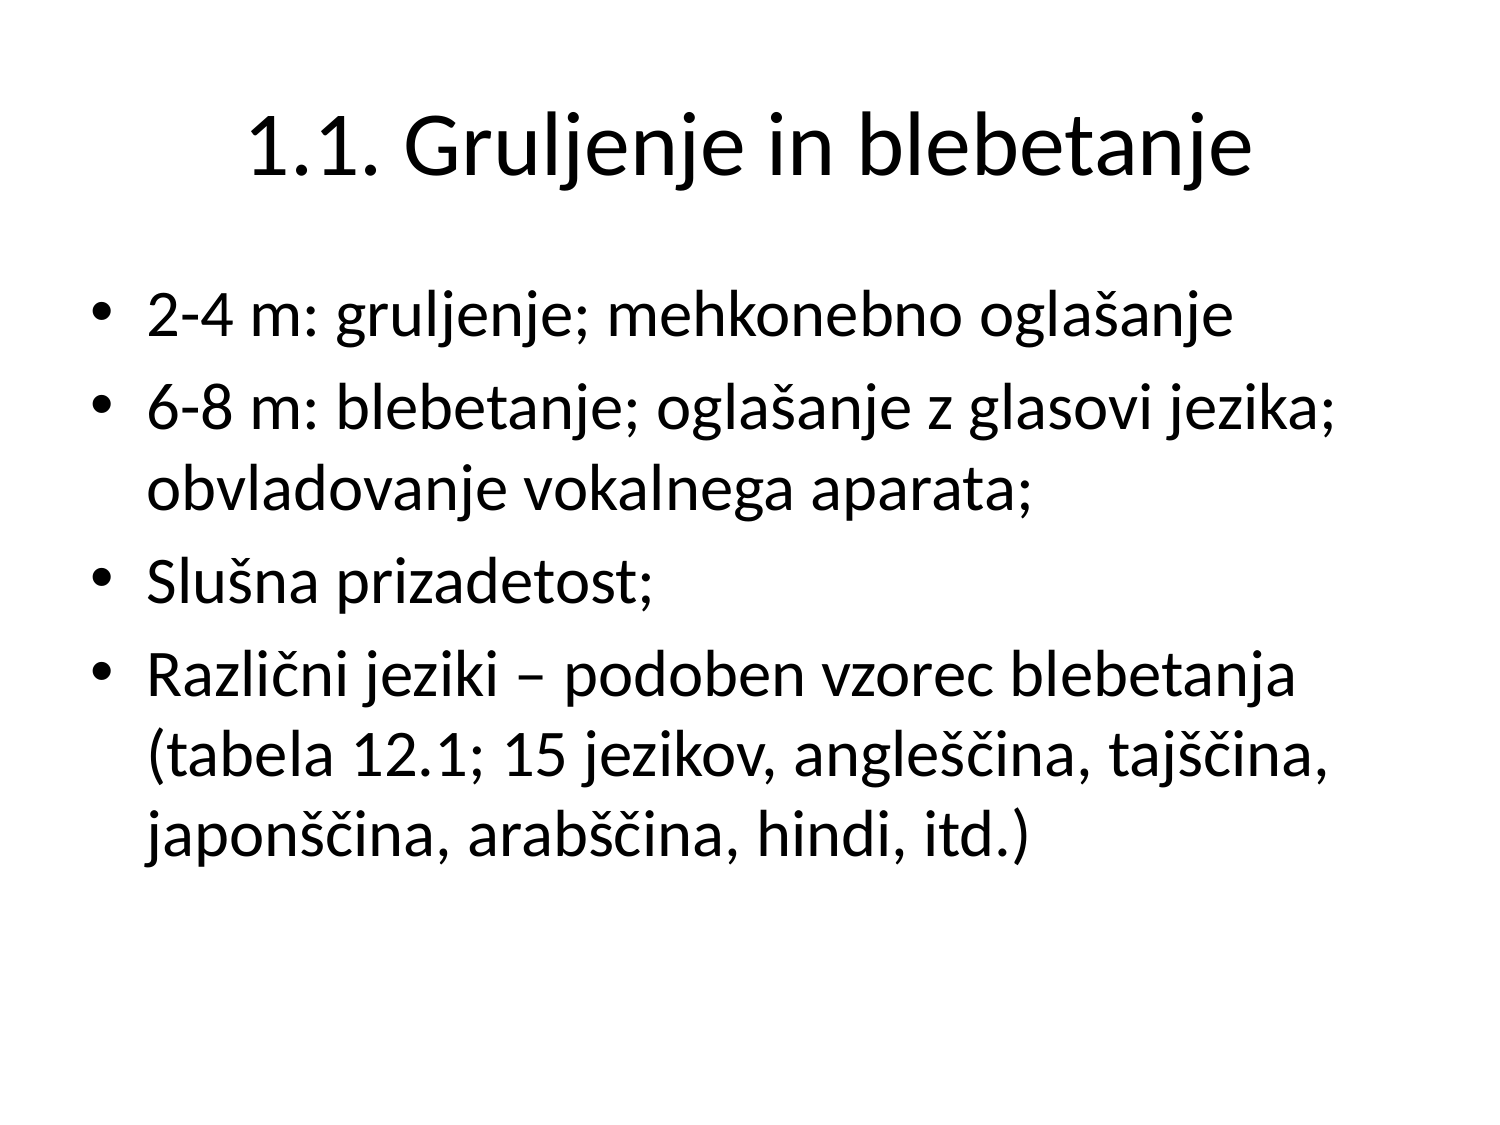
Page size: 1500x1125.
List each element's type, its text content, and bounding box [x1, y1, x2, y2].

title 1.1. Gruljenje in blebetanje [75, 45, 1425, 233]
list 2-4 m: gruljenje; mehkonebno oglašanje 6-8 m: blebetanje; oglašanje z glasovi jezika; obvladovanje vokalnega aparata; Slušna prizadetost; Različni jeziki – podoben vzorec blebetanja (tabela 12.1; 15 jezikov, angleščina, tajščina, japonščina, arabščina, hindi, itd.) [75, 262, 1425, 1005]
